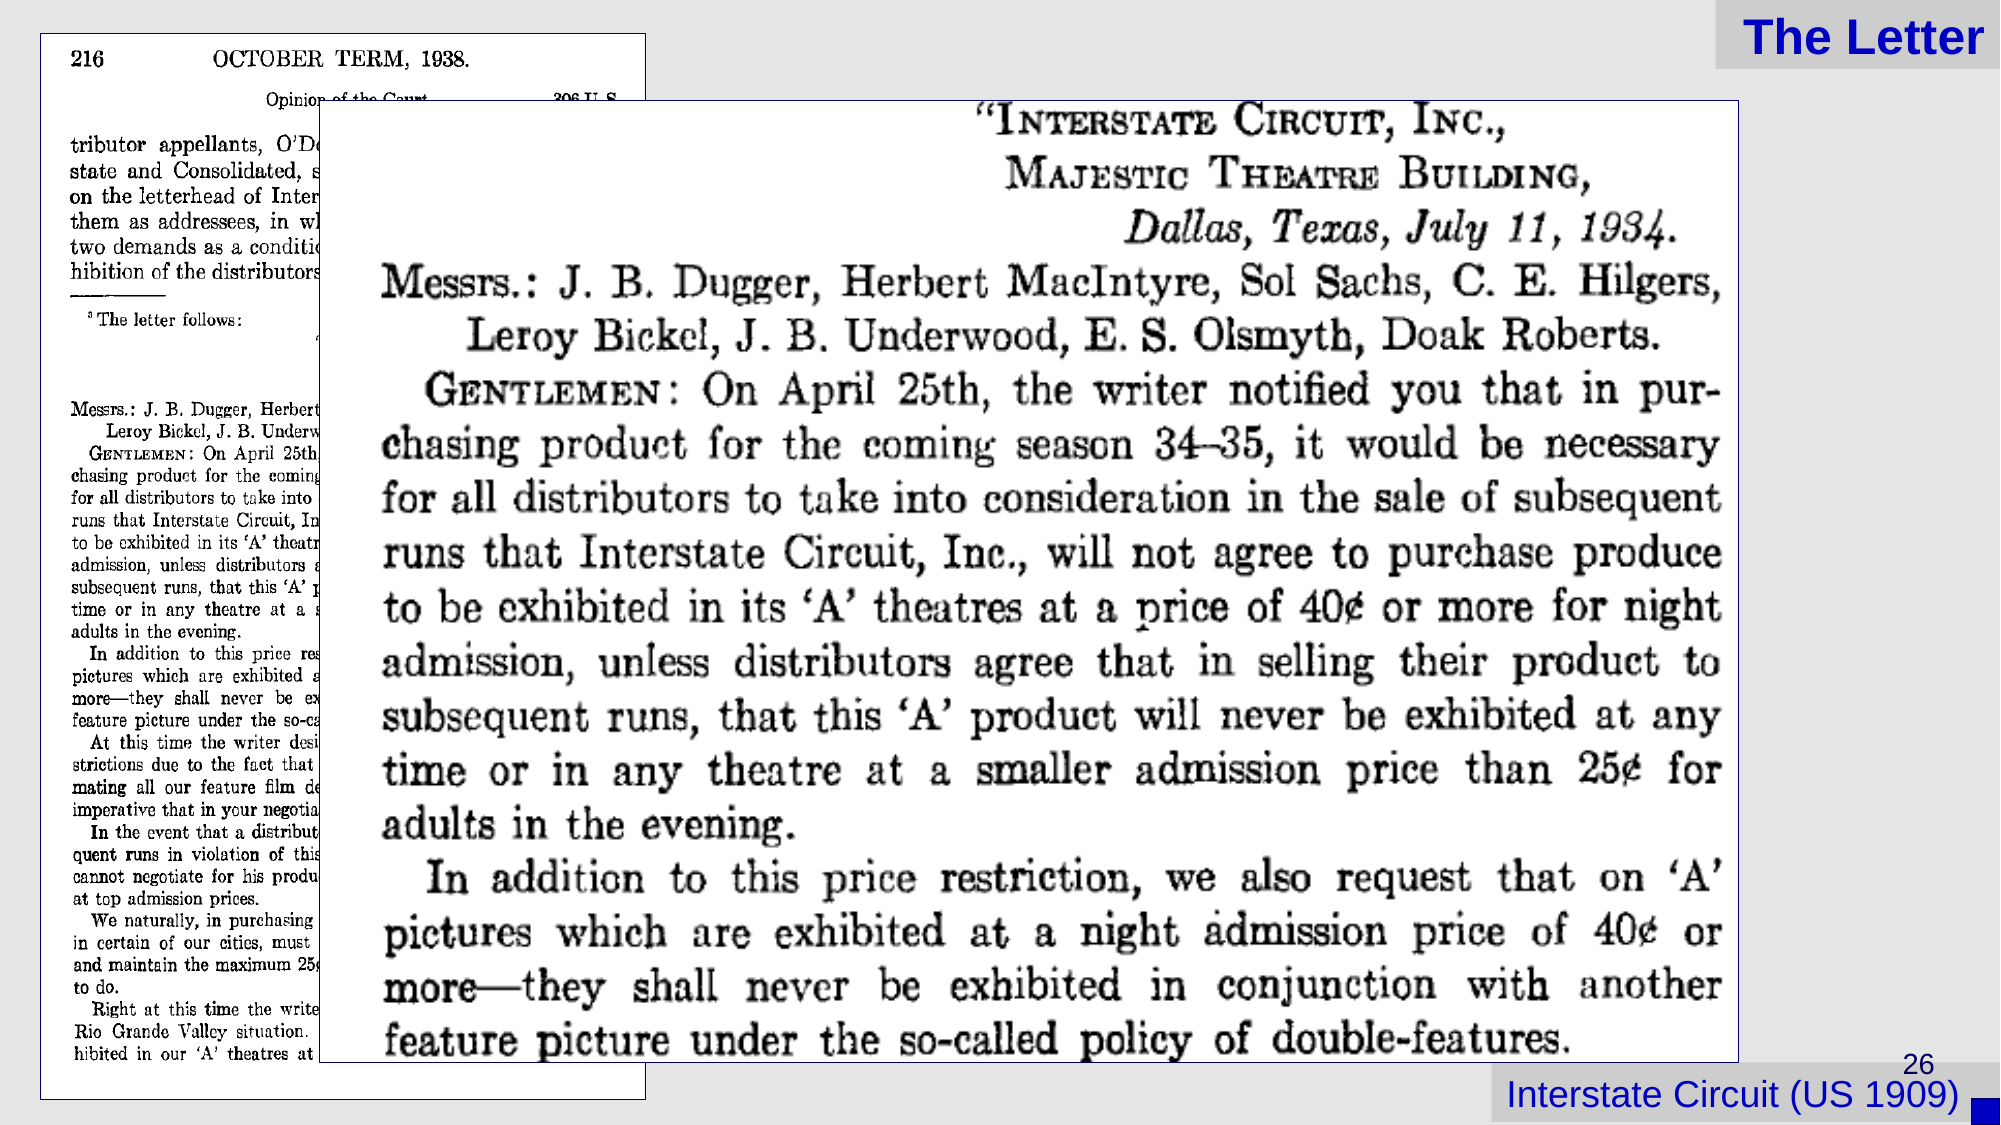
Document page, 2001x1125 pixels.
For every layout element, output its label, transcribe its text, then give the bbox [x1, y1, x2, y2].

text_box Interstate Circuit (US 1909) [1491, 1062, 2000, 1122]
text_box [1971, 1099, 2000, 1125]
picture [41, 34, 1739, 1100]
title The Letter [1715, 0, 2000, 69]
slide_number 26 [1743, 1024, 1951, 1062]
